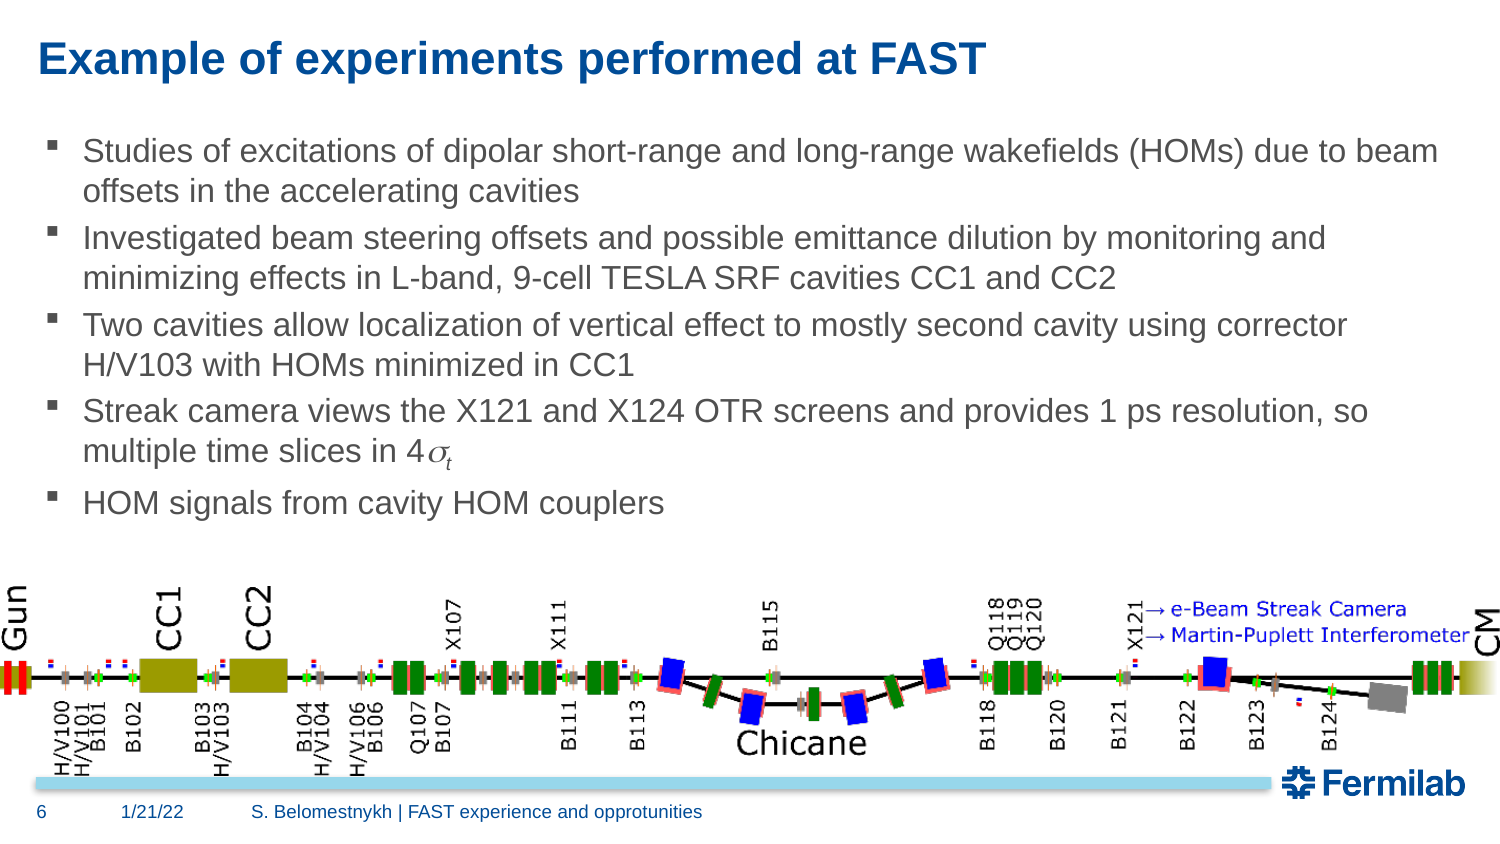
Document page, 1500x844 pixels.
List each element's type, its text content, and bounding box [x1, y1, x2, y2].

picture [0, 586, 1500, 799]
slide_number 6 [36, 800, 105, 830]
list Studies of excitations of dipolar short-range and long-range wakefields (HOMs) due to beam offsets in the accelerating cavities Investigated beam steering offsets and possible emittance dilution by monitoring and minimizing effects in L-band, 9-cell TESLA SRF cavities CC1 and CC2 Two cavities allow localization of vertical effect to mostly second cavity using corrector H/V103 with HOMs minimized in CC1 Streak camera views the X121 and X124 OTR screens and provides 1 ps resolution, so multiple time slices in 4st HOM signals from cavity HOM couplers [44, 129, 1463, 585]
footer S. Belomestnykh | FAST experience and opprotunities [251, 800, 1279, 831]
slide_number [120, 800, 232, 830]
title Example of experiments performed at FAST [37, 30, 1463, 84]
